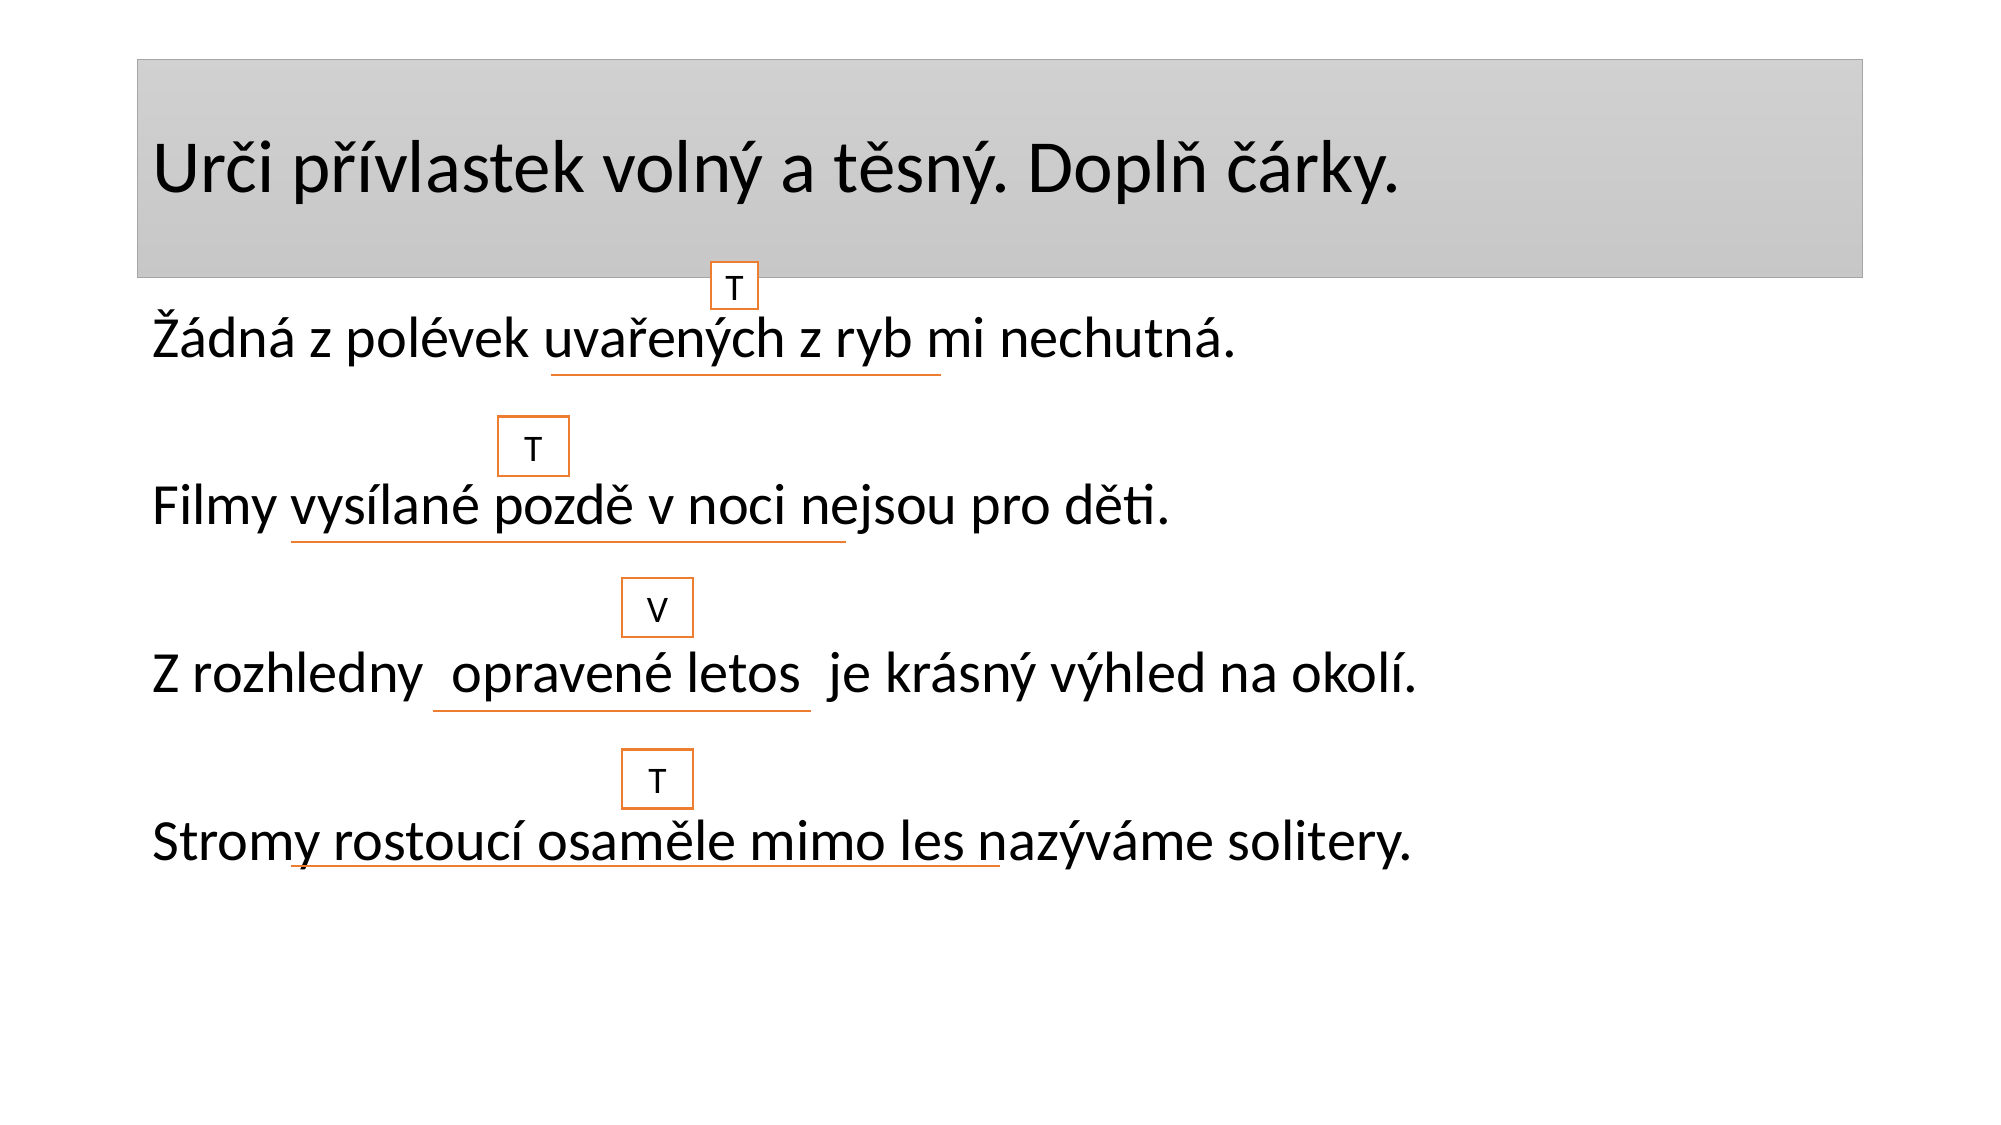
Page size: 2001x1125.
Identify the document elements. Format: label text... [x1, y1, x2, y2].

text_box T [497, 415, 570, 477]
title Urči přívlastek volný a těsný. Doplň čárky. [137, 59, 1863, 278]
text_box V [621, 577, 694, 638]
text_box T [621, 748, 694, 810]
list Žádná z polévek uvařených z ryb mi nechutná. Filmy vysílané pozdě v noci nejsou pro děti. Z rozhledny, opravené letos, je krásný výhled na okolí. Stromy rostoucí osaměle mimo les nazýváme solitery. [137, 299, 1863, 1014]
text_box T [710, 261, 759, 310]
